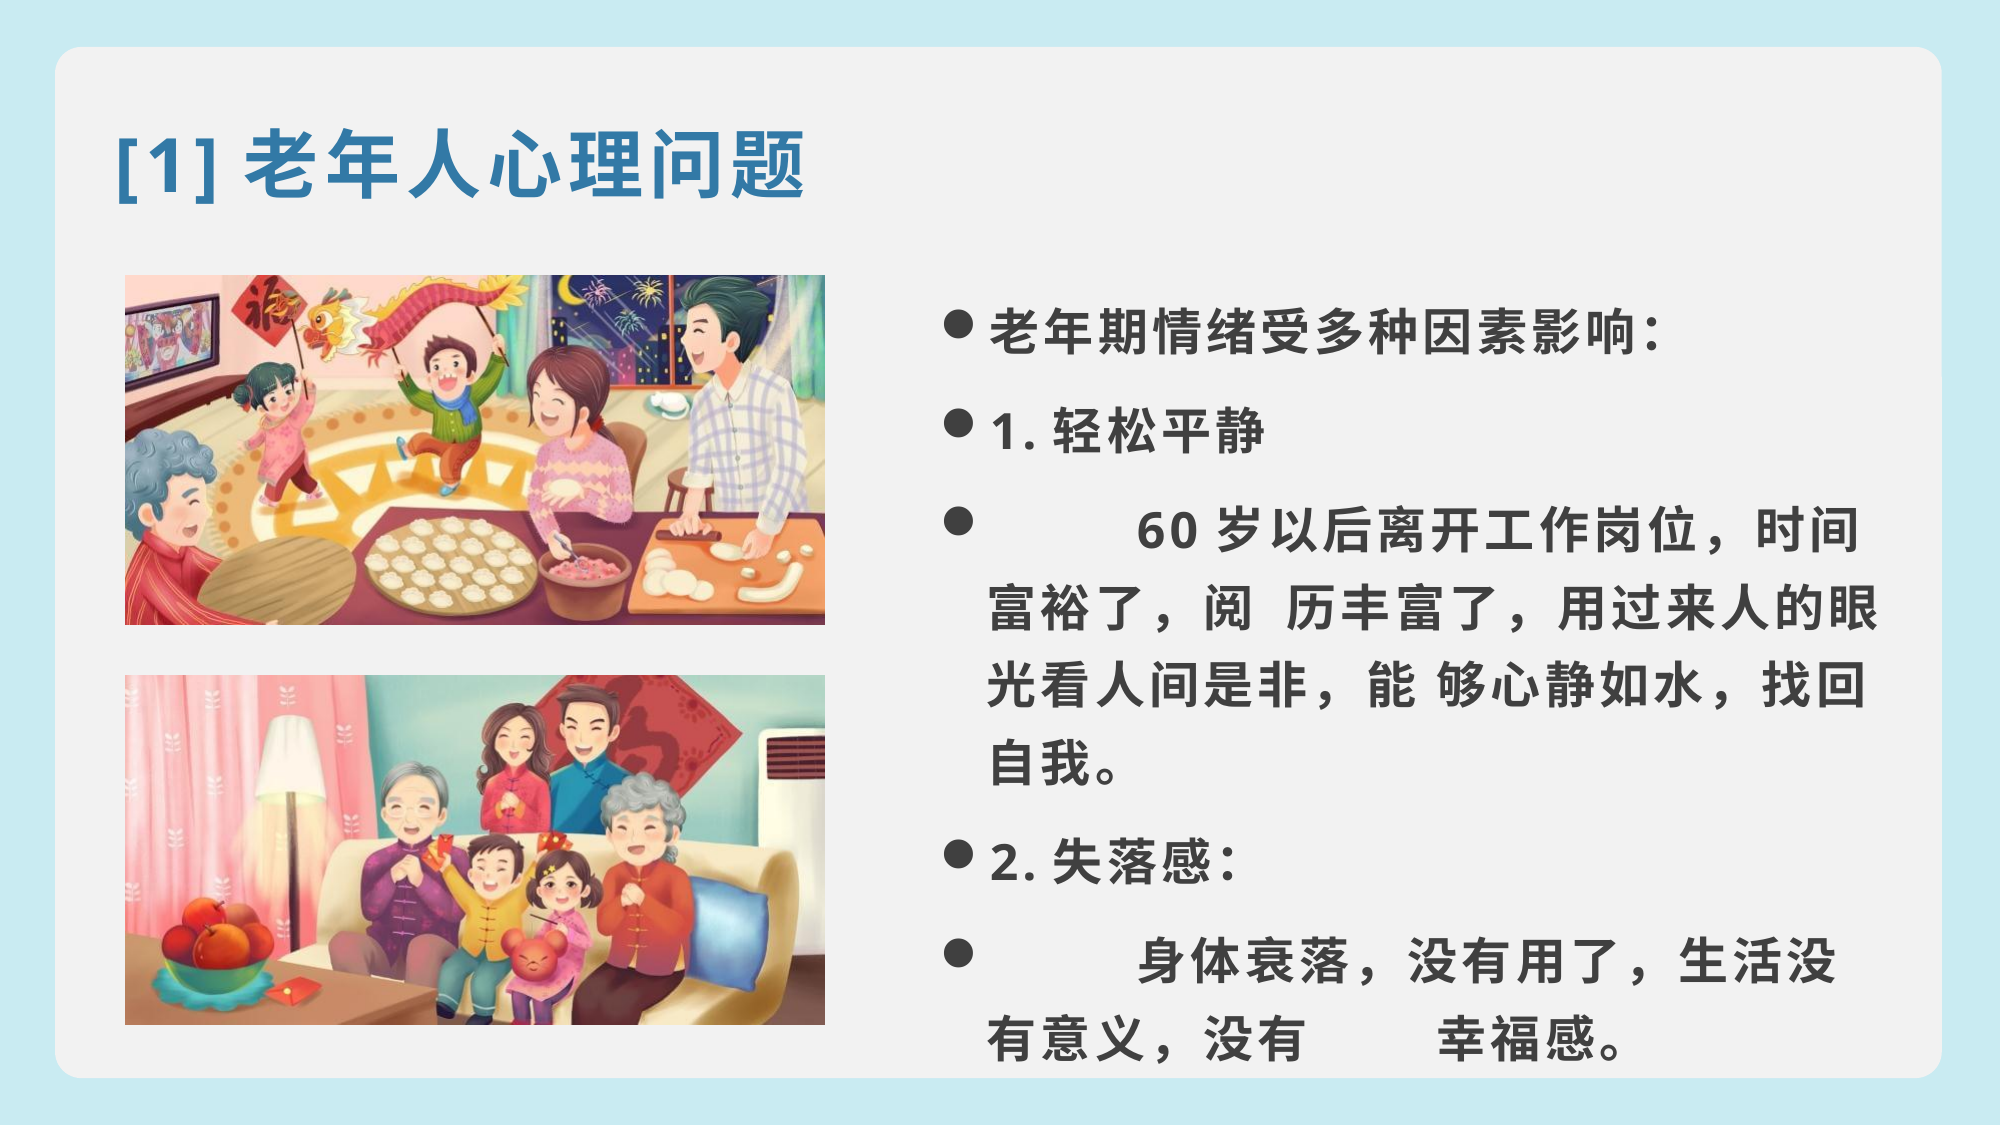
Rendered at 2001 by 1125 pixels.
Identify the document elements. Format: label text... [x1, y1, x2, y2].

picture [124, 674, 826, 1026]
text_box [1]老年人心理问题 [99, 99, 1900, 225]
text_box 老年期情绪受多种因素影响： 1.轻松平静 60岁以后离开工作岗位，时间富裕了，阅 历丰富了，用过来人的眼光看人间是非，能 够心静如水，找回自我。 2.失落感： 身体衰落，没有用了，生活没有意义，没有 幸福感。 [924, 274, 1900, 1025]
picture [124, 274, 826, 626]
text_box [52, 44, 1944, 1081]
